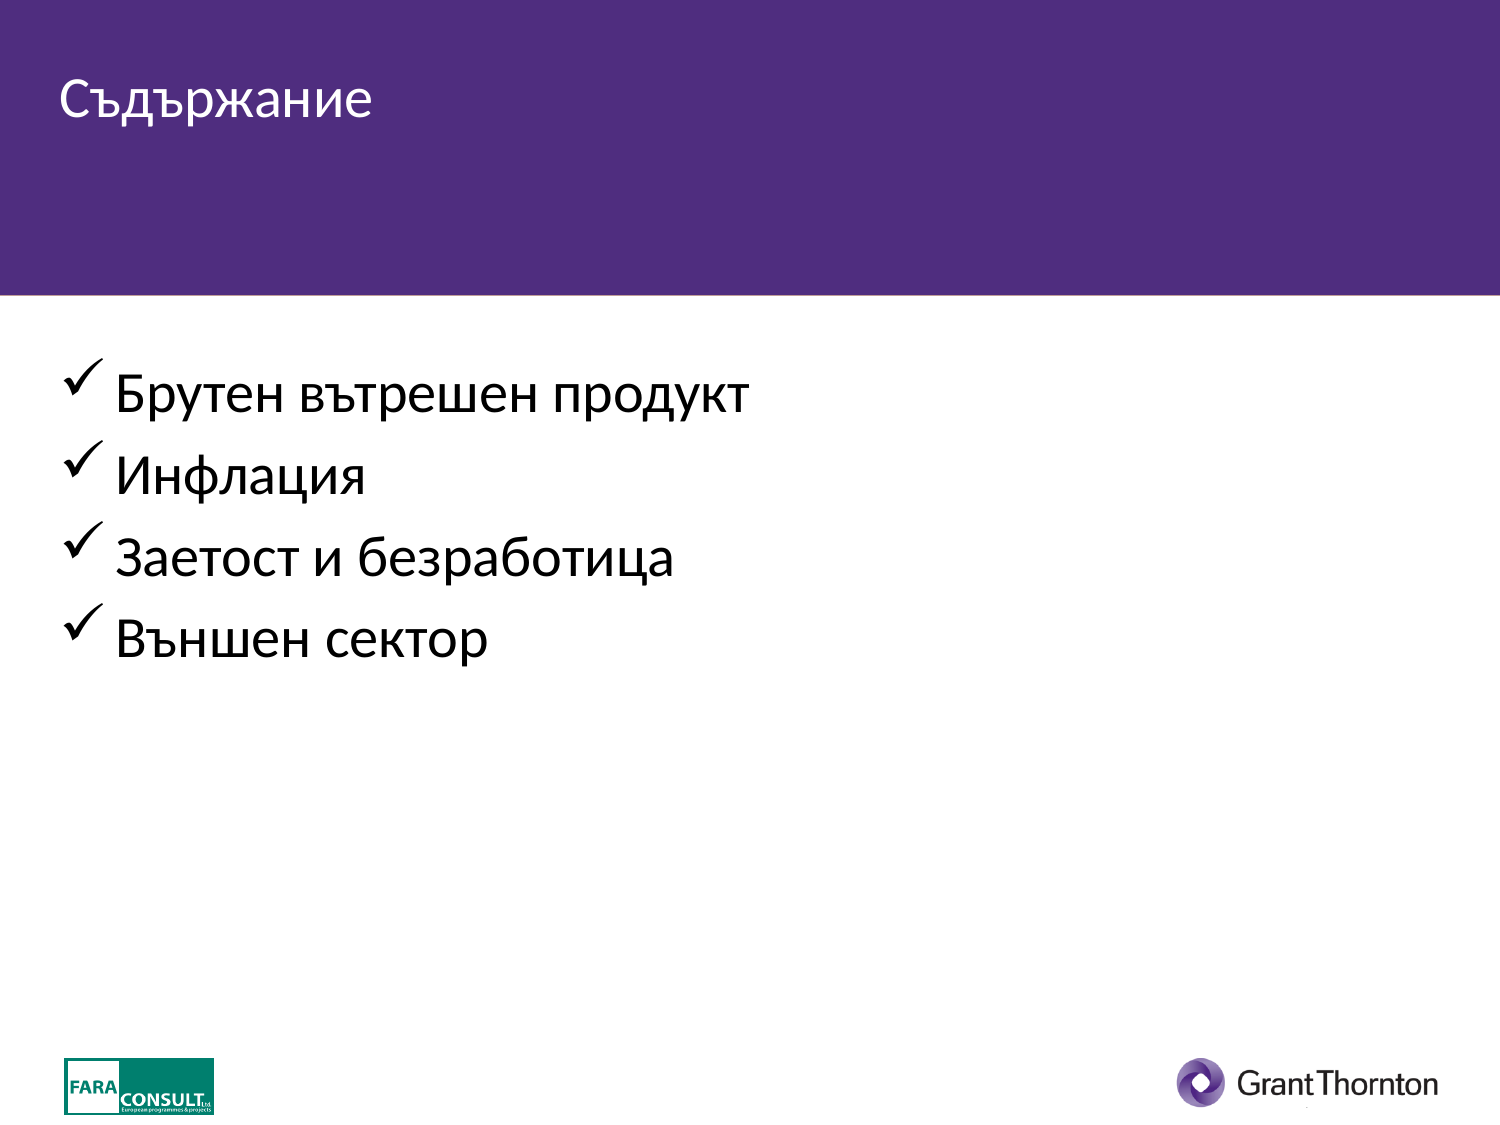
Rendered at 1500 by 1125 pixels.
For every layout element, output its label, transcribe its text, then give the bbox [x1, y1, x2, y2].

title Съдържание [58, 58, 1442, 296]
list Брутен вътрешен продукт Инфлация Заетост и безработица Външен сектор [58, 354, 1442, 1044]
picture [64, 1058, 214, 1115]
picture [1175, 1058, 1438, 1108]
